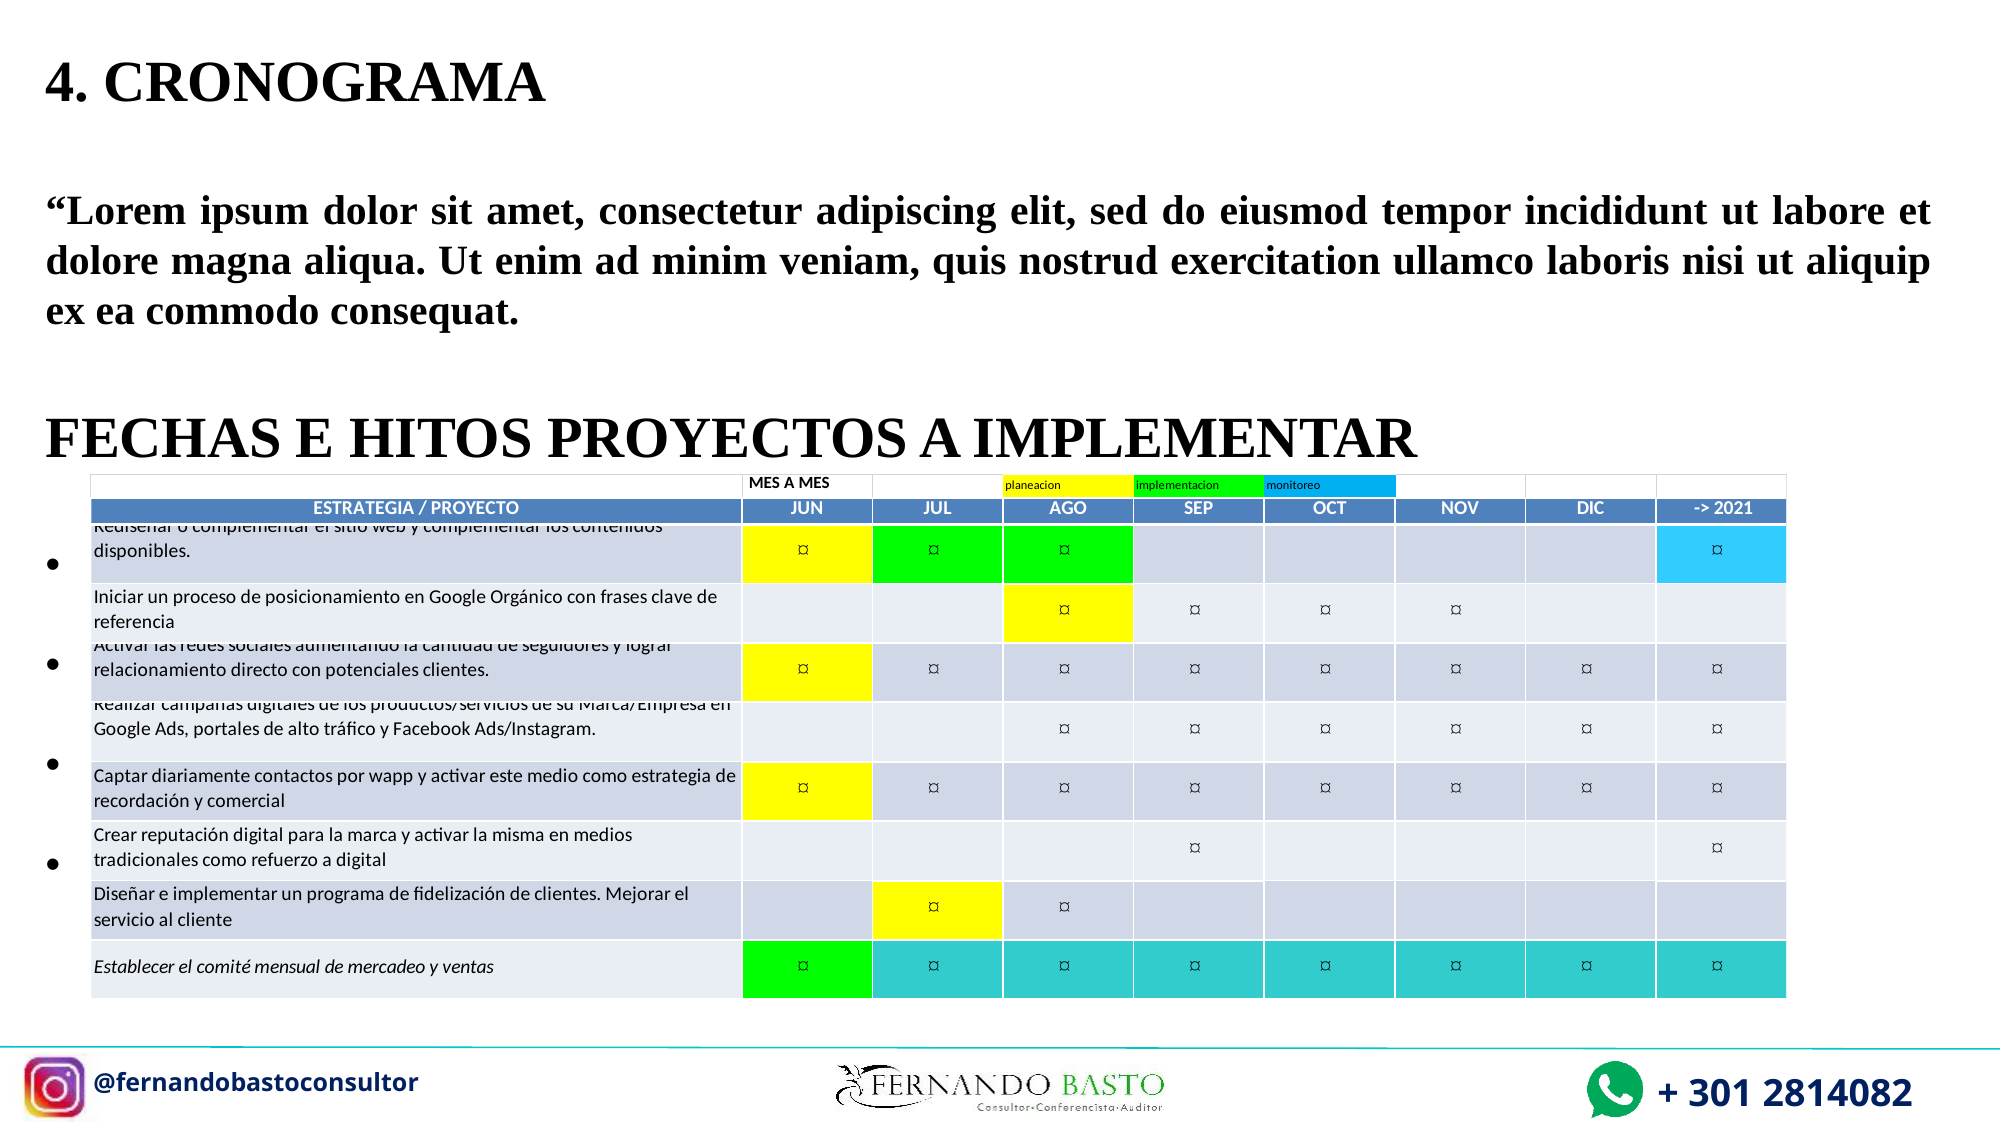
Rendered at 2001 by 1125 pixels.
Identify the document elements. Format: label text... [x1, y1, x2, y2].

picture [836, 1064, 1164, 1111]
text_box 4. CRONOGRAMA “Lorem ipsum dolor sit amet, consectetur adipiscing elit, sed do eiusmod tempor incididunt ut labore et dolore magna aliqua. Ut enim ad minim veniam, quis nostrud exercitation ullamco laboris nisi ut aliquip ex ea commodo consequat. [30, 35, 1948, 341]
picture [1587, 1061, 1643, 1118]
picture [90, 474, 1788, 1001]
text_box FECHAS E HITOS PROYECTOS A IMPLEMENTAR PROYECTO 1 : Fecha de inicio / Fecha de culminación PROYECTO 2 : Fecha de inicio / Fecha de culminación PROYECTO 3 : Fecha de inicio / Fecha de culminación PROYECTO 4 : Fecha de inicio / Fecha de culminación [30, 391, 1948, 947]
picture [0, 1053, 111, 1122]
